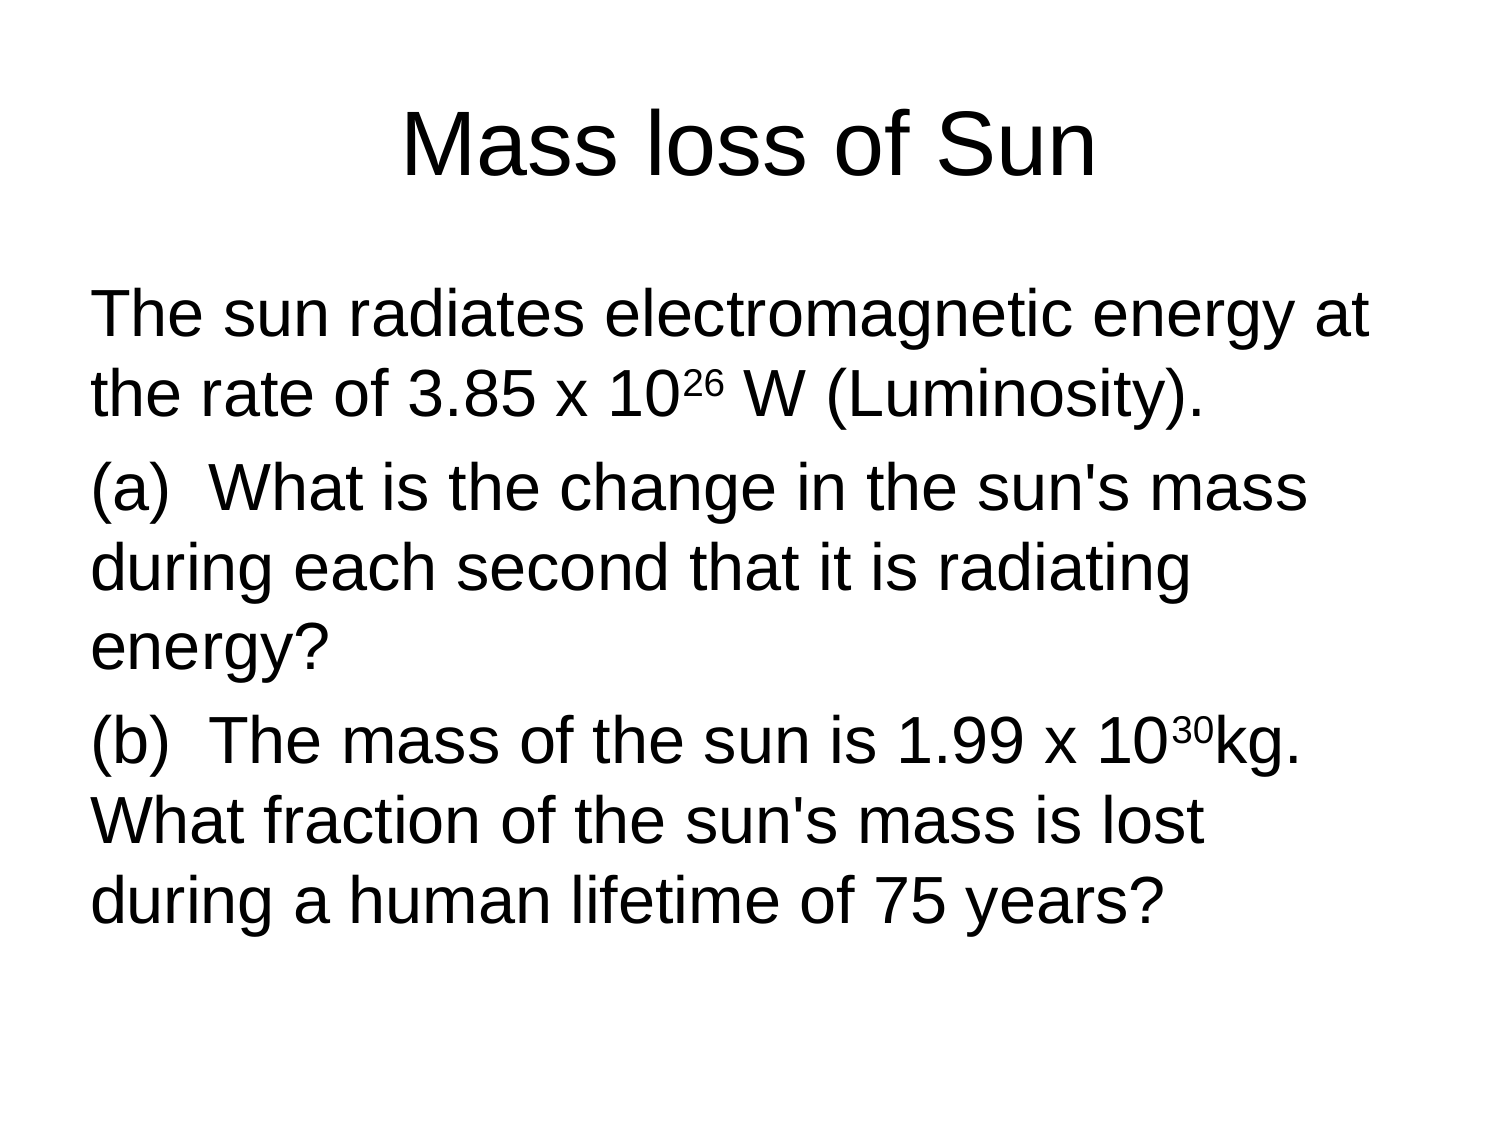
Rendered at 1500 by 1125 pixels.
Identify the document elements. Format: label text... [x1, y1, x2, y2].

title Mass loss of Sun [74, 44, 1426, 233]
list The sun radiates electromagnetic energy at the rate of 3.85 x 1026 W (Luminosity). (a) What is the change in the sun's mass during each second that it is radiating energy? (b) The mass of the sun is 1.99 x 1030kg. What fraction of the sun's mass is lost during a human lifetime of 75 years? [74, 262, 1426, 1006]
